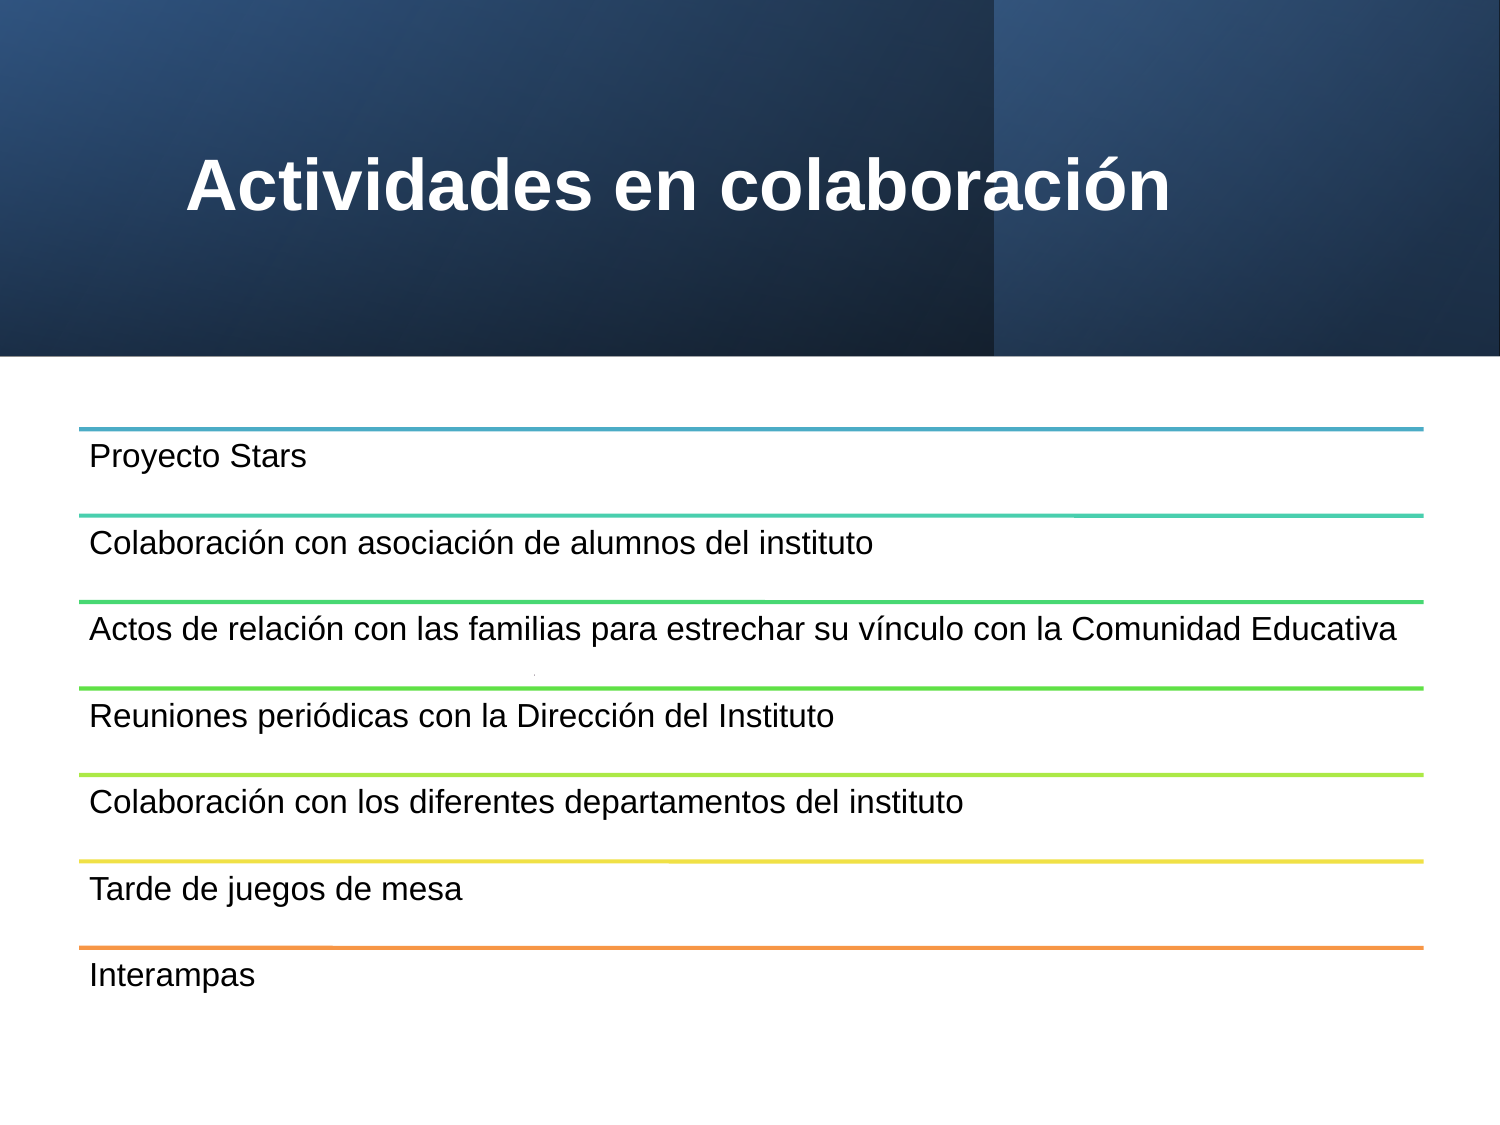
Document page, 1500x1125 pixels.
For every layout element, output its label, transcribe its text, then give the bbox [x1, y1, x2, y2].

title Actividades en colaboración [170, 57, 1366, 316]
text_box [0, 358, 1500, 1125]
text_box [0, 0, 1500, 358]
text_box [78, 428, 1424, 1035]
